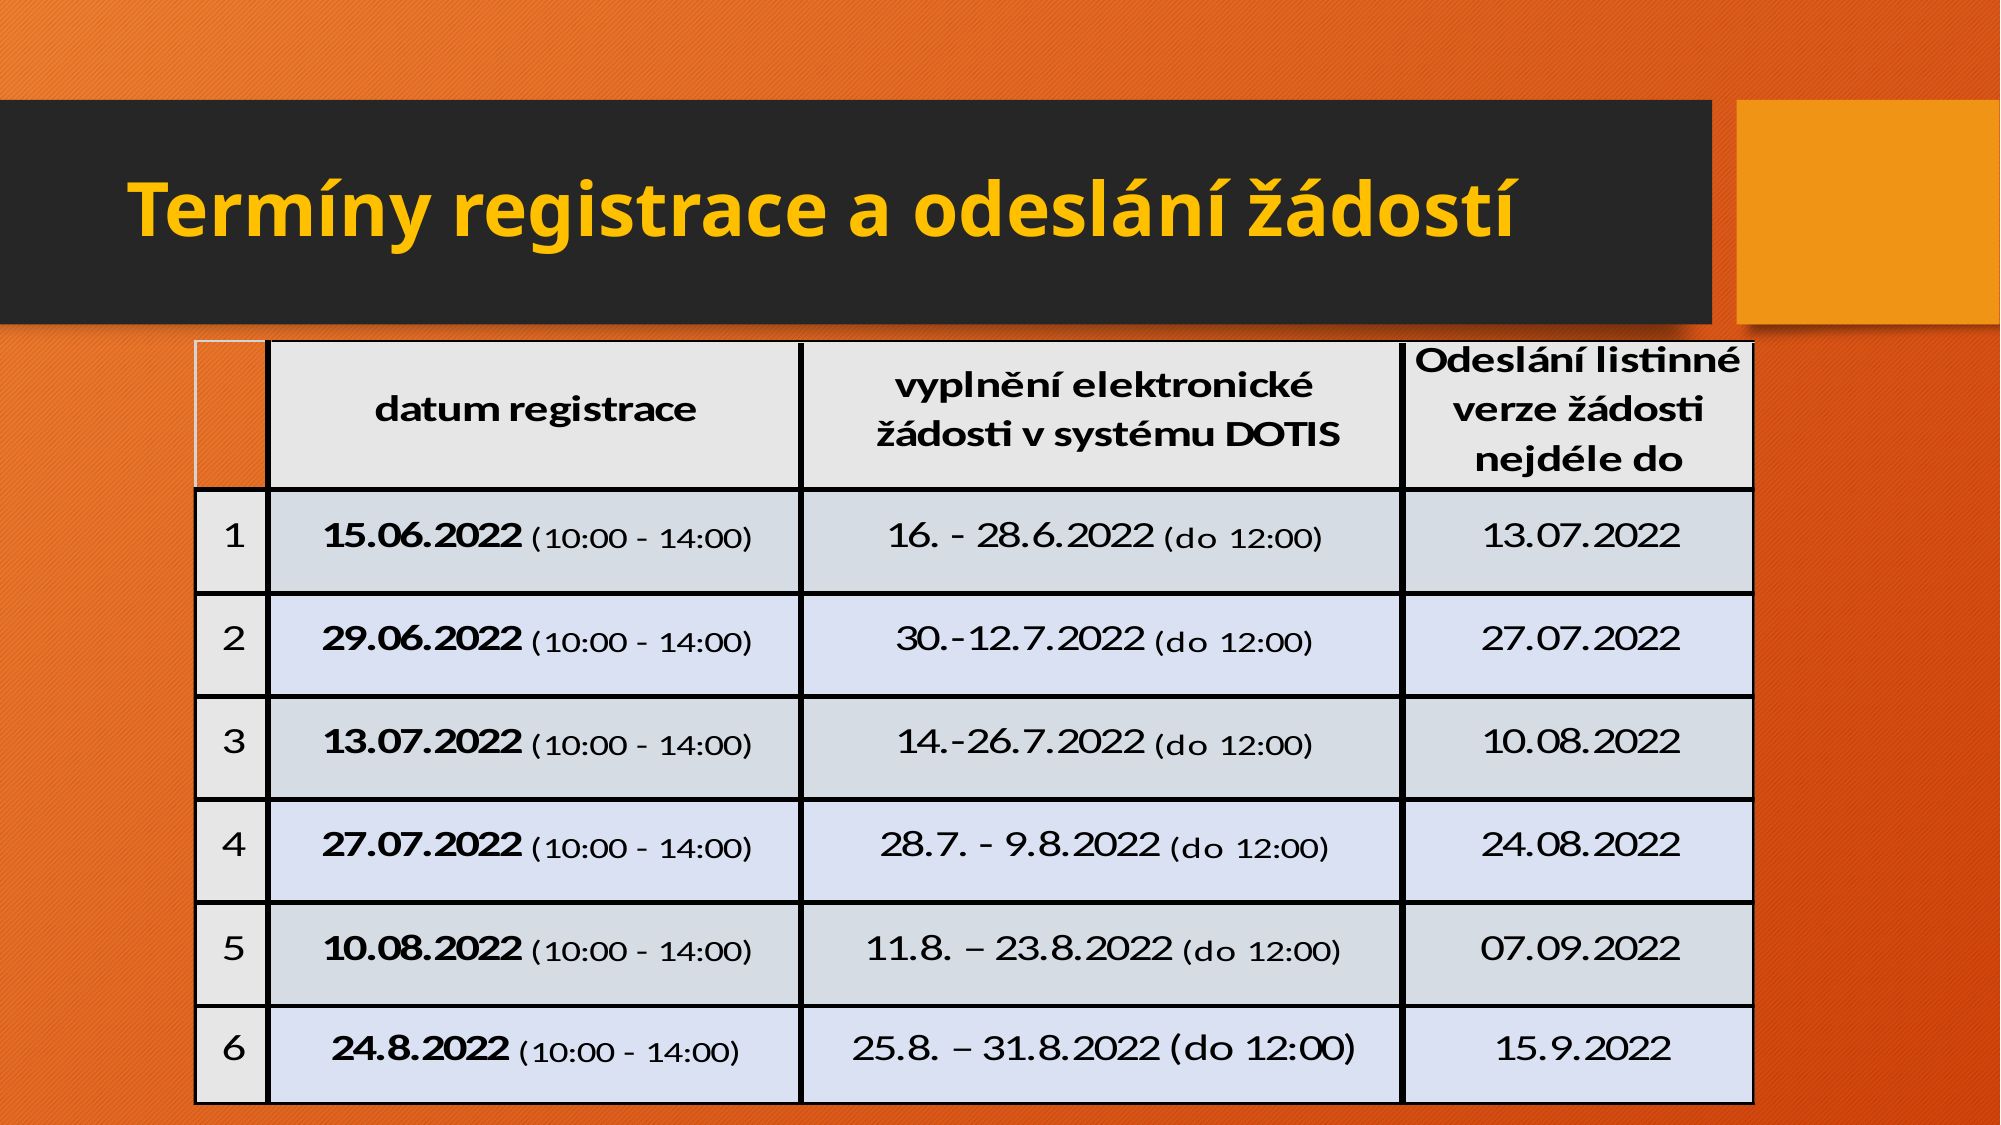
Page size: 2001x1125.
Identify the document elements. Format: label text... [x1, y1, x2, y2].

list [193, 339, 1758, 1107]
picture [0, 325, 1713, 376]
title Termíny registrace a odeslání žádostí [111, 123, 1689, 301]
picture [1736, 325, 2000, 347]
